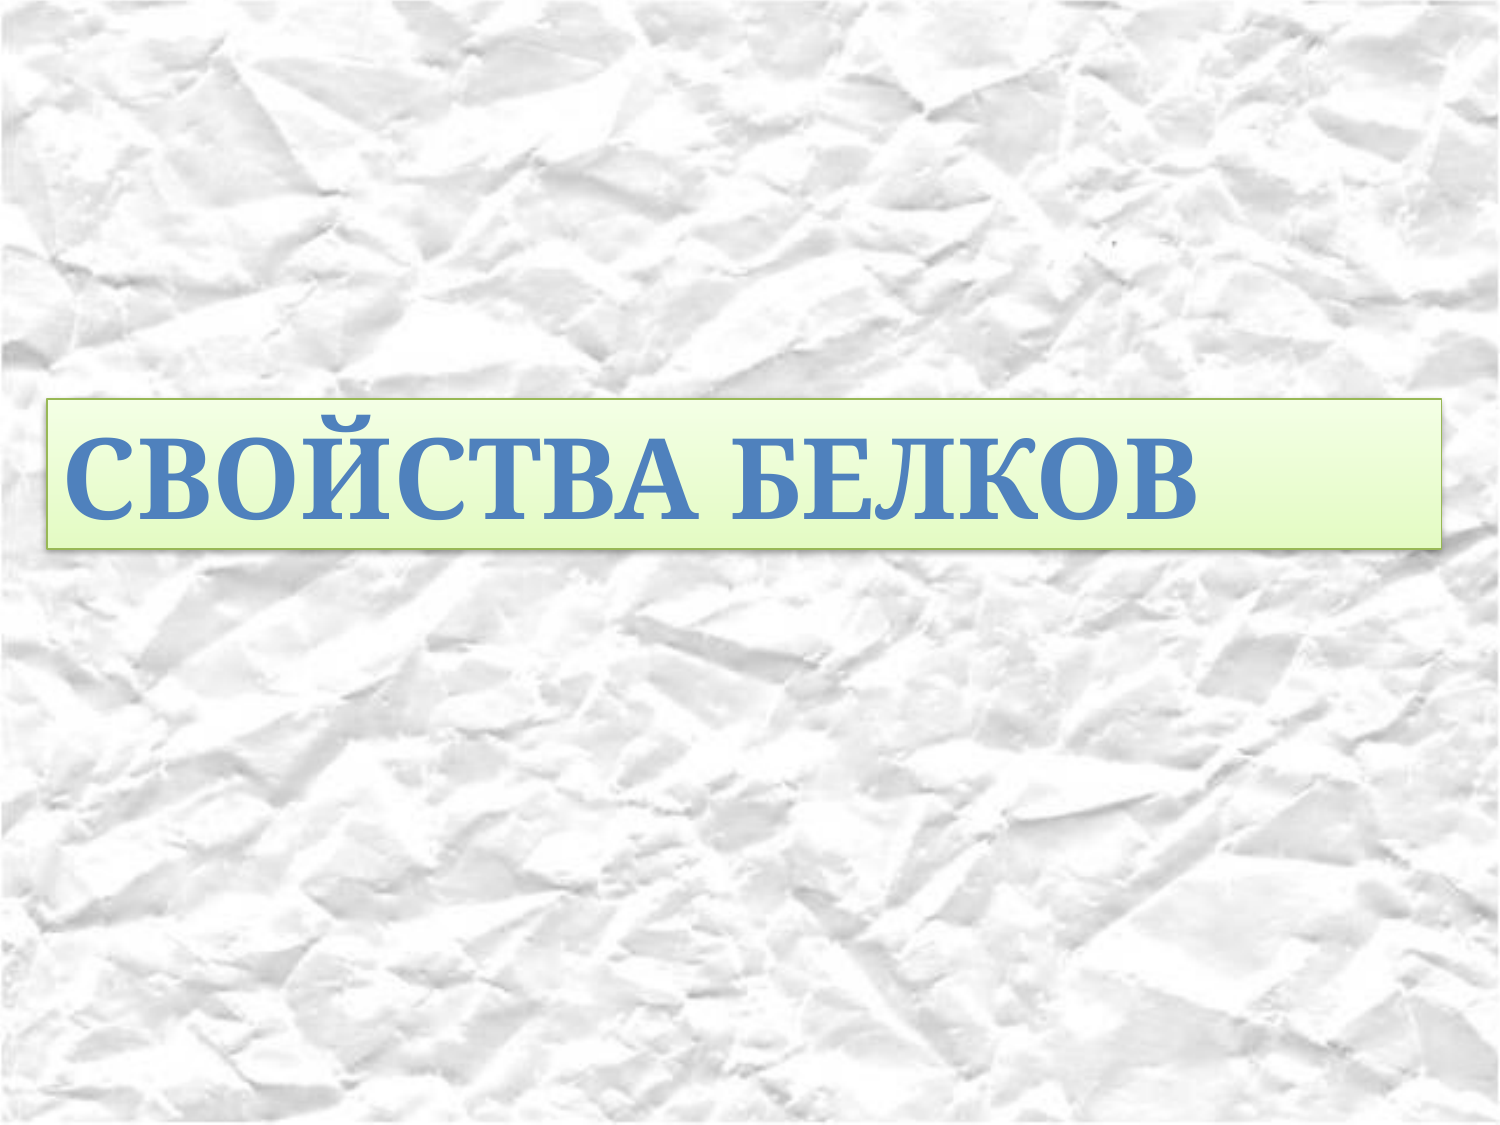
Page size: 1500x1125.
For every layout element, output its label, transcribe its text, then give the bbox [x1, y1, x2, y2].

text_box Свойства белков [46, 398, 1442, 550]
picture [0, 0, 1500, 1125]
